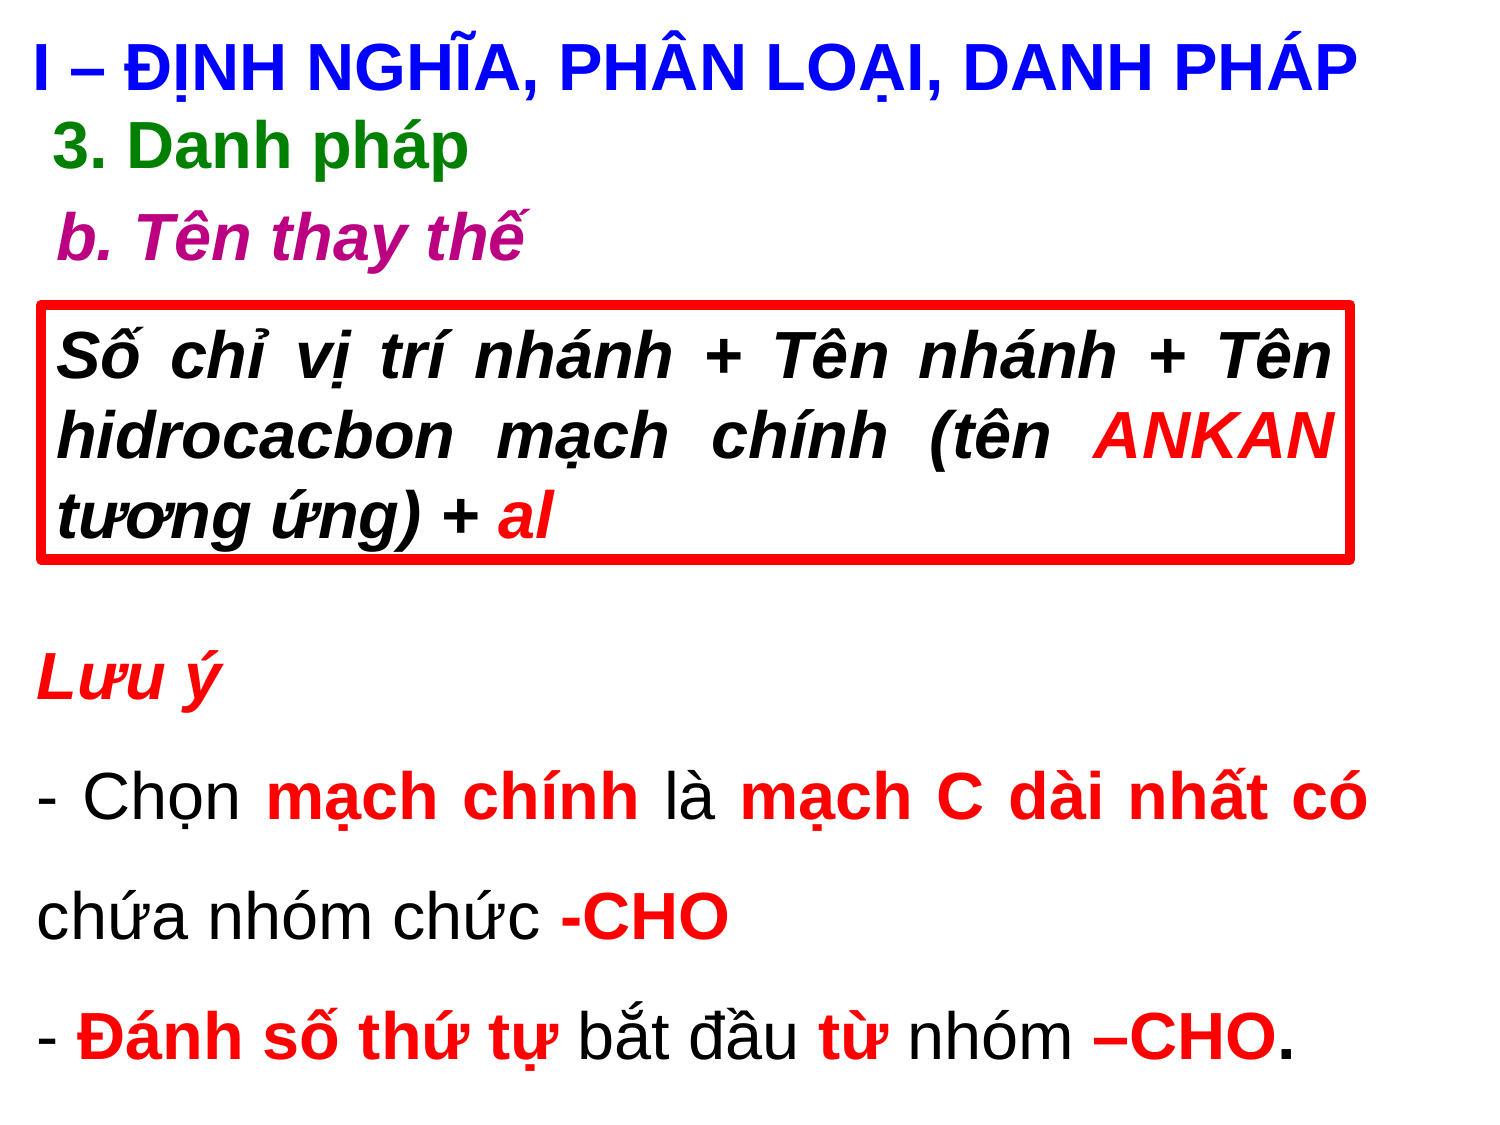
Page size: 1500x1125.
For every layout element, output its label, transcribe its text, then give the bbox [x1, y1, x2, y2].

text_box Lưu ý - Chọn mạch chính là mạch C dài nhất có chứa nhóm chức -CHO - Đánh số thứ tự bắt đầu từ nhóm –CHO. [22, 585, 1385, 1081]
text_box b. Tên thay thế [41, 186, 581, 282]
text_box 3. Danh pháp [37, 94, 581, 189]
text_box Số chỉ vị trí nhánh + Tên nhánh + Tên hidrocacbon mạch chính (tên ANKAN tương ứng) + al [41, 304, 1350, 560]
text_box I – ĐỊNH NGHĨA, PHÂN LOẠI, DANH PHÁP [17, 16, 1375, 112]
